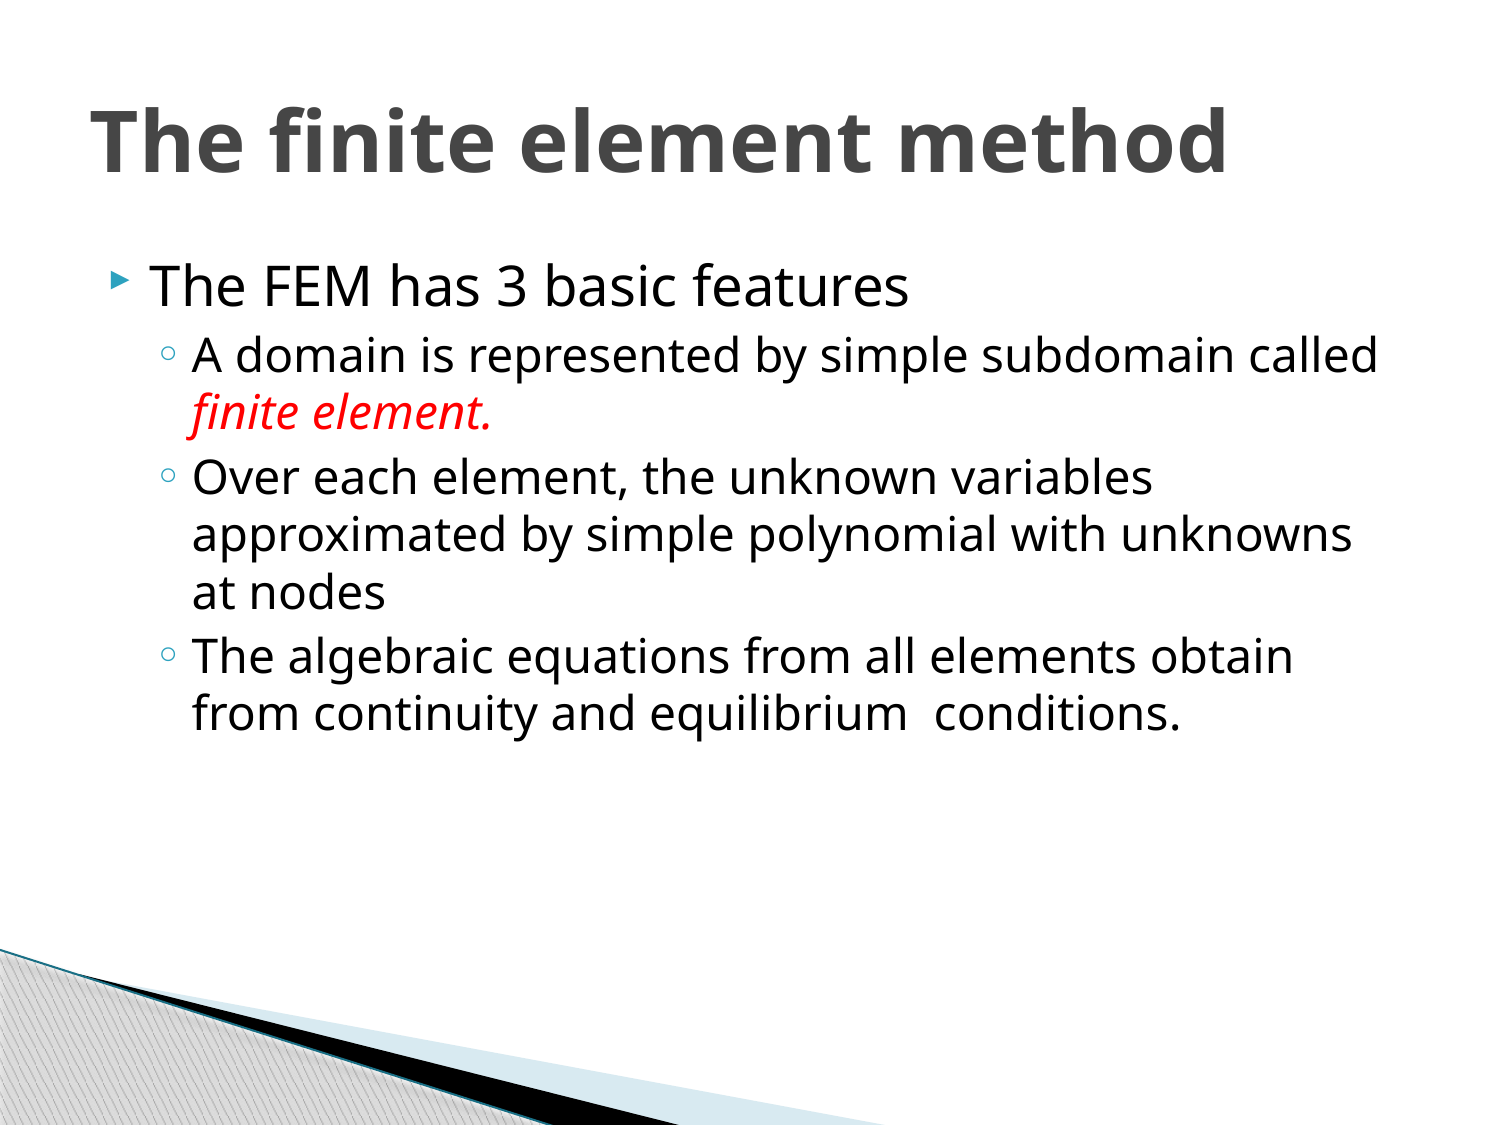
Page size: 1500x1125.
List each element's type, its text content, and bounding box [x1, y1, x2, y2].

list The FEM has 3 basic features A domain is represented by simple subdomain called finite element. Over each element, the unknown variables approximated by simple polynomial with unknowns at nodes The algebraic equations from all elements obtain from continuity and equilibrium conditions. [75, 243, 1425, 986]
title The finite element method [75, 45, 1425, 233]
